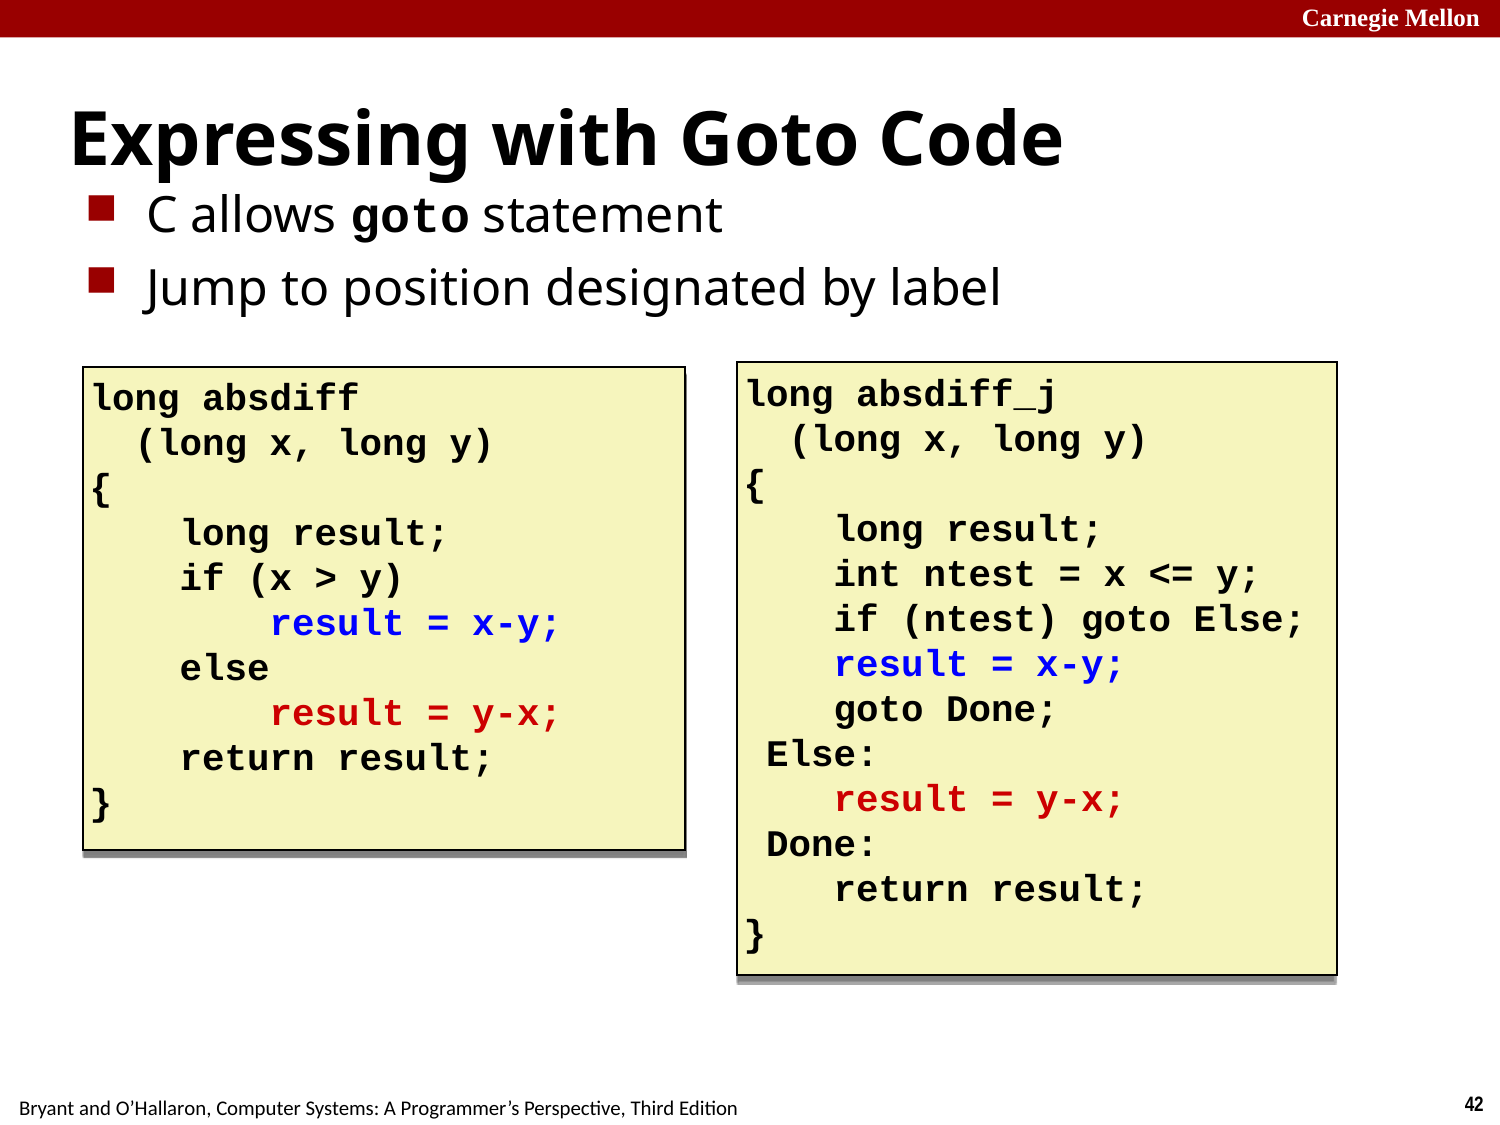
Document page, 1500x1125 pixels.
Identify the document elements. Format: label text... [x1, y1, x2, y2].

text_box long absdiff_j (long x, long y) { long result; int ntest = x <= y; if (ntest) goto Else; result = x-y; goto Done; Else: result = y-x; Done: return result; } [737, 362, 1338, 975]
text_box long absdiff (long x, long y) { long result; if (x > y) result = x-y; else result = y-x; return result; } [83, 366, 686, 850]
title Expressing with Goto Code [62, 41, 1438, 230]
list C allows goto statement Jump to position designated by label [75, 174, 1413, 346]
